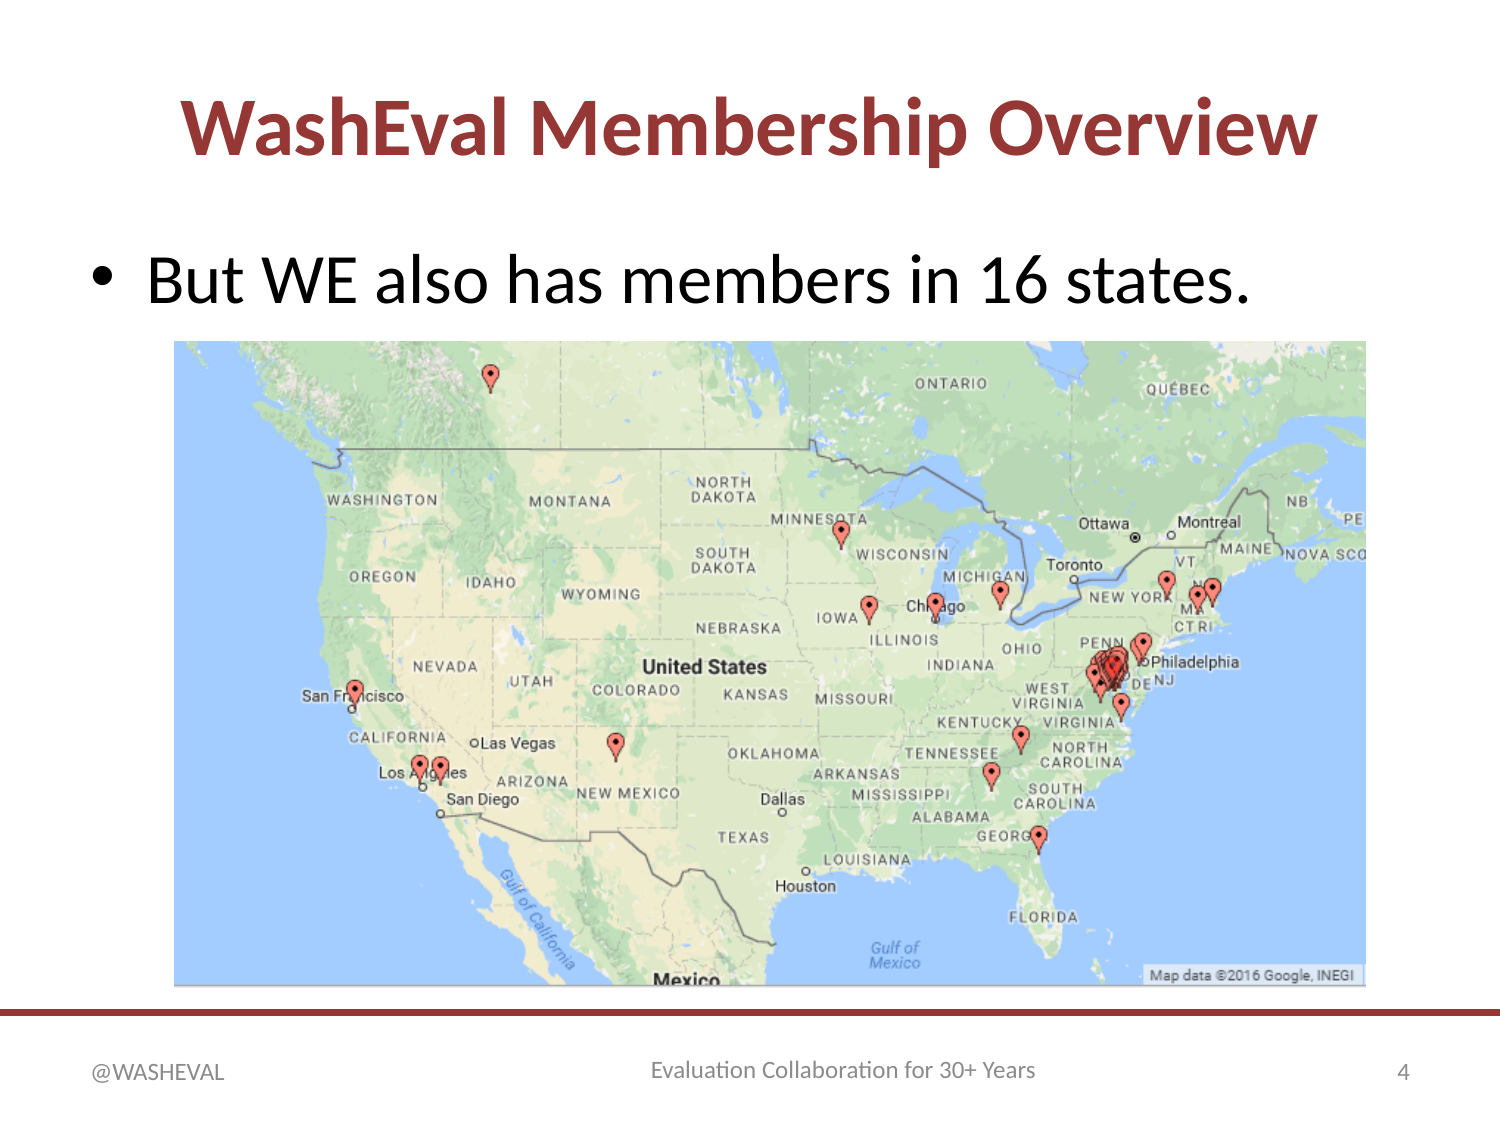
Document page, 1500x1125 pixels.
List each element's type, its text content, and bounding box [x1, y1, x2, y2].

picture [174, 341, 1366, 988]
list But WE also has members in 16 states. [75, 224, 1388, 1000]
footer Evaluation Collaboration for 30+ Years [425, 1037, 1263, 1100]
slide_number 4 [1263, 1040, 1425, 1100]
title WashEval Membership Overview [75, 45, 1425, 200]
slide_number @WASHEVAL [75, 1040, 425, 1100]
